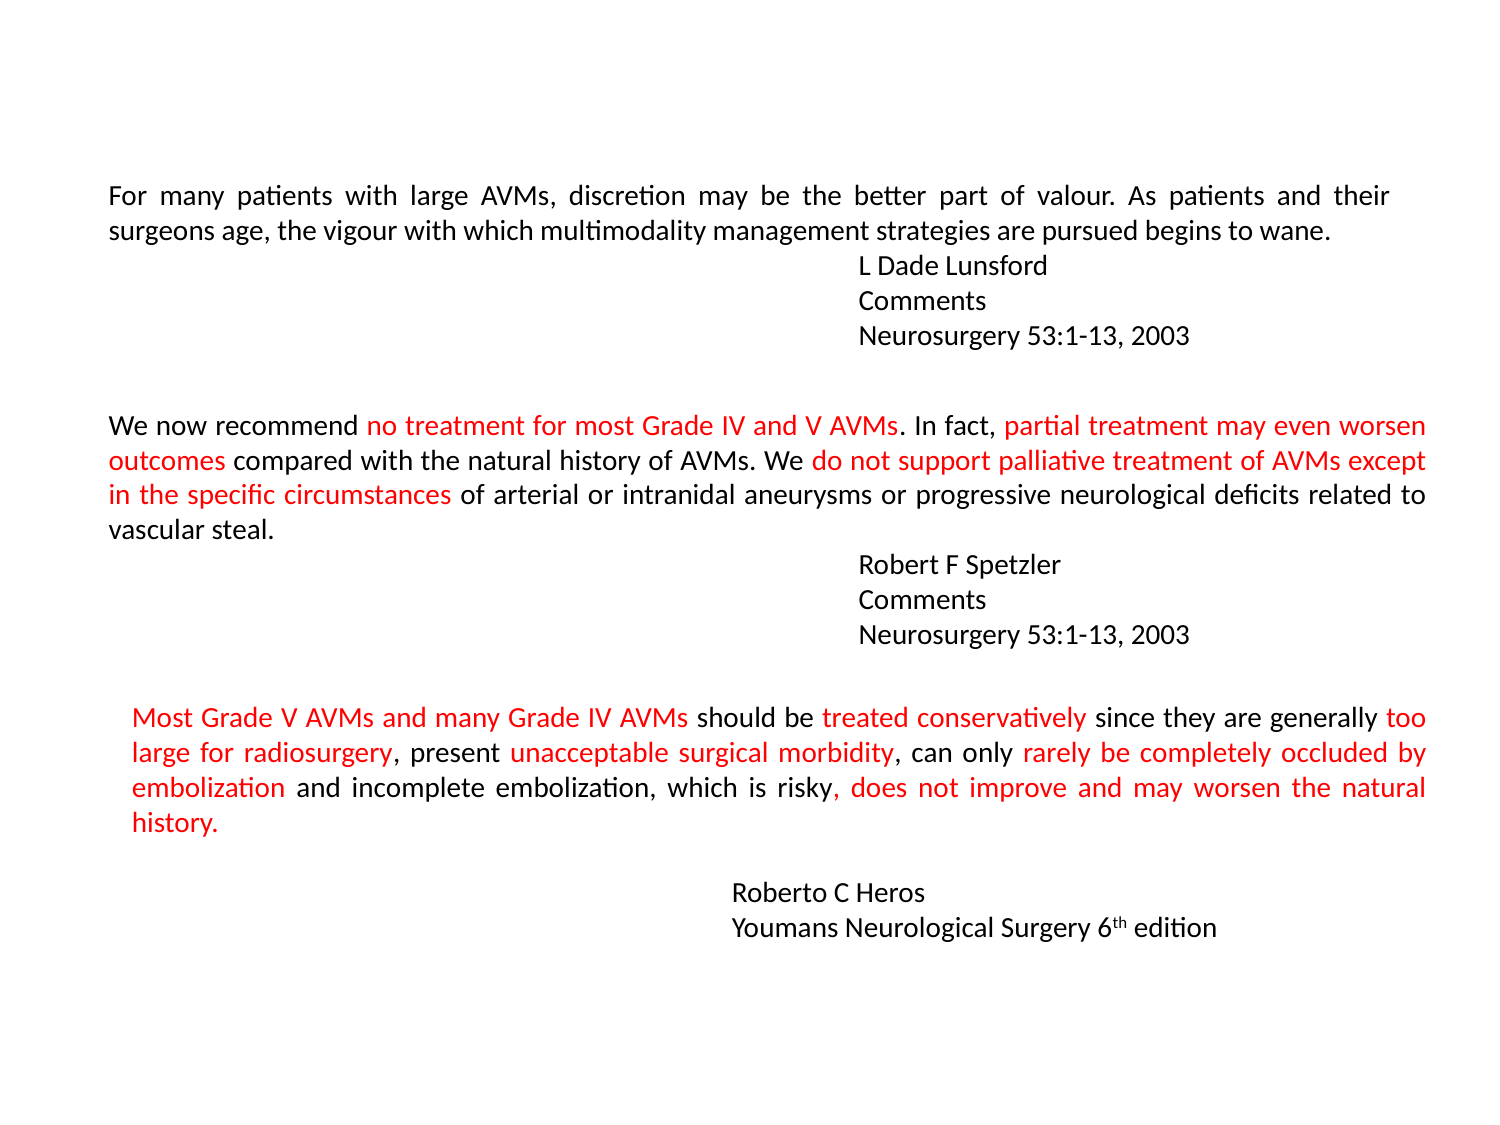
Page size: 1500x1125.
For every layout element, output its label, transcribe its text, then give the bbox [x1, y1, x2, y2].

text_box We now recommend no treatment for most Grade IV and V AVMs. In fact, partial treatment may even worsen outcomes compared with the natural history of AVMs. We do not support palliative treatment of AVMs except in the specific circumstances of arterial or intranidal aneurysms or progressive neurological deficits related to vascular steal. Robert F Spetzler Comments Neurosurgery 53:1-13, 2003 [93, 398, 1442, 658]
text_box For many patients with large AVMs, discretion may be the better part of valour. As patients and their surgeons age, the vigour with which multimodality management strategies are pursued begins to wane. L Dade Lunsford Comments Neurosurgery 53:1-13, 2003 [93, 169, 1407, 398]
text_box Most Grade V AVMs and many Grade IV AVMs should be treated conservatively since they are generally too large for radiosurgery, present unacceptable surgical morbidity, can only rarely be completely occluded by embolization and incomplete embolization, which is risky, does not improve and may worsen the natural history. Roberto C Heros Youmans Neurological Surgery 6th edition [117, 691, 1442, 986]
